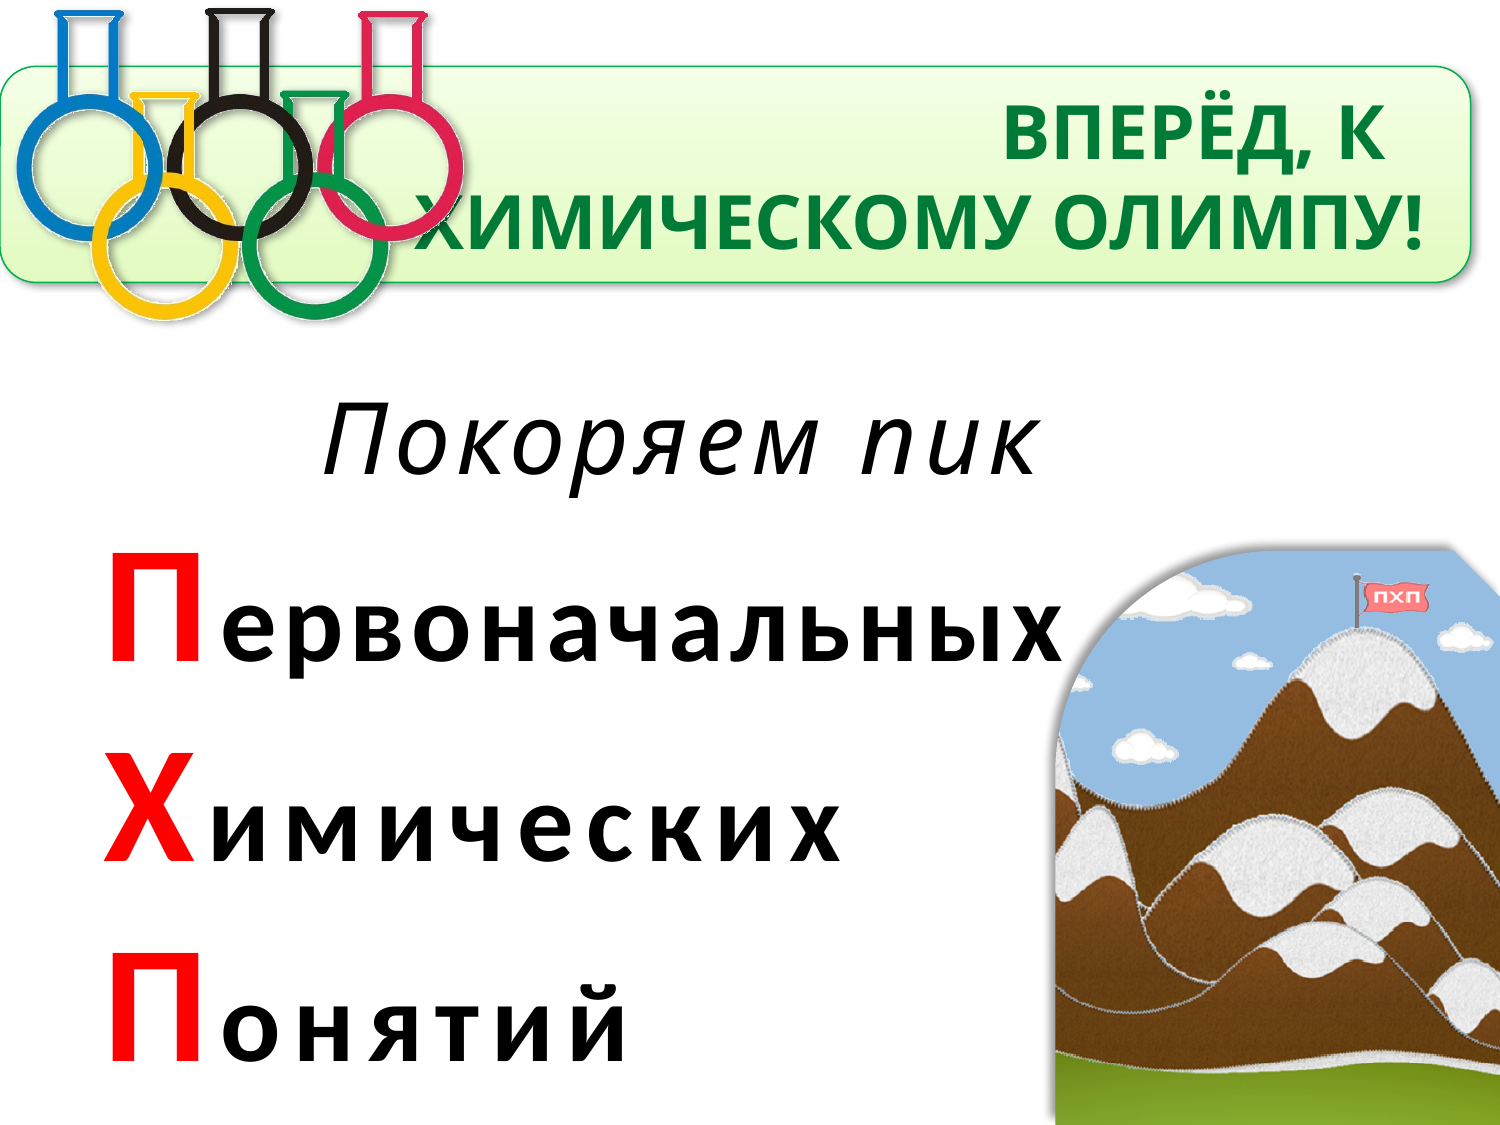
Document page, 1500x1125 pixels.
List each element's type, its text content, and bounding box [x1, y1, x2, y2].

picture [0, 0, 493, 339]
picture [1054, 550, 1500, 1125]
text_box ВПЕРЁД, К ХИМИЧЕСКОМУ ОЛИМПУ! [502, 65, 1472, 284]
text_box Покоряем пик Первоначальных Химических Понятий [88, 367, 1270, 1103]
